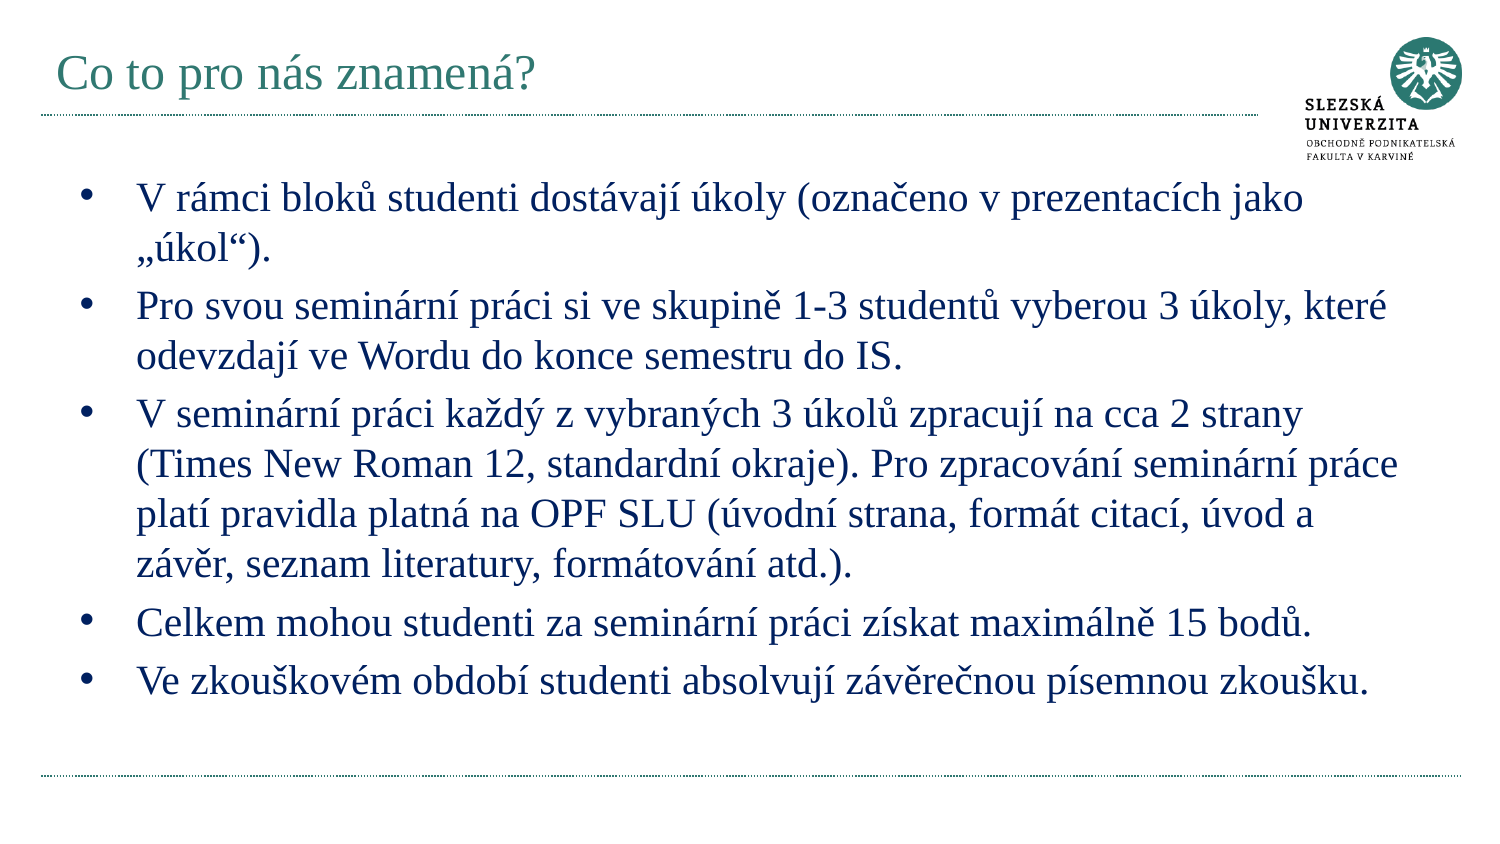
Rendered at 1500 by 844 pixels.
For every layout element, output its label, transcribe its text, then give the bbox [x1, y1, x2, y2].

text_box V rámci bloků studenti dostávají úkoly (označeno v prezentacích jako „úkol“). Pro svou seminární práci si ve skupině 1-3 studentů vyberou 3 úkoly, které odevzdají ve Wordu do konce semestru do IS. V seminární práci každý z vybraných 3 úkolů zpracují na cca 2 strany (Times New Roman 12, standardní okraje). Pro zpracování seminární práce platí pravidla platná na OPF SLU (úvodní strana, formát citací, úvod a závěr, seznam literatury, formátování atd.). Celkem mohou studenti za seminární práci získat maximálně 15 bodů. Ve zkouškovém období studenti absolvují závěrečnou písemnou zkoušku. [64, 161, 1424, 659]
picture [1305, 37, 1462, 160]
title Co to pro nás znamená? [41, 32, 786, 116]
